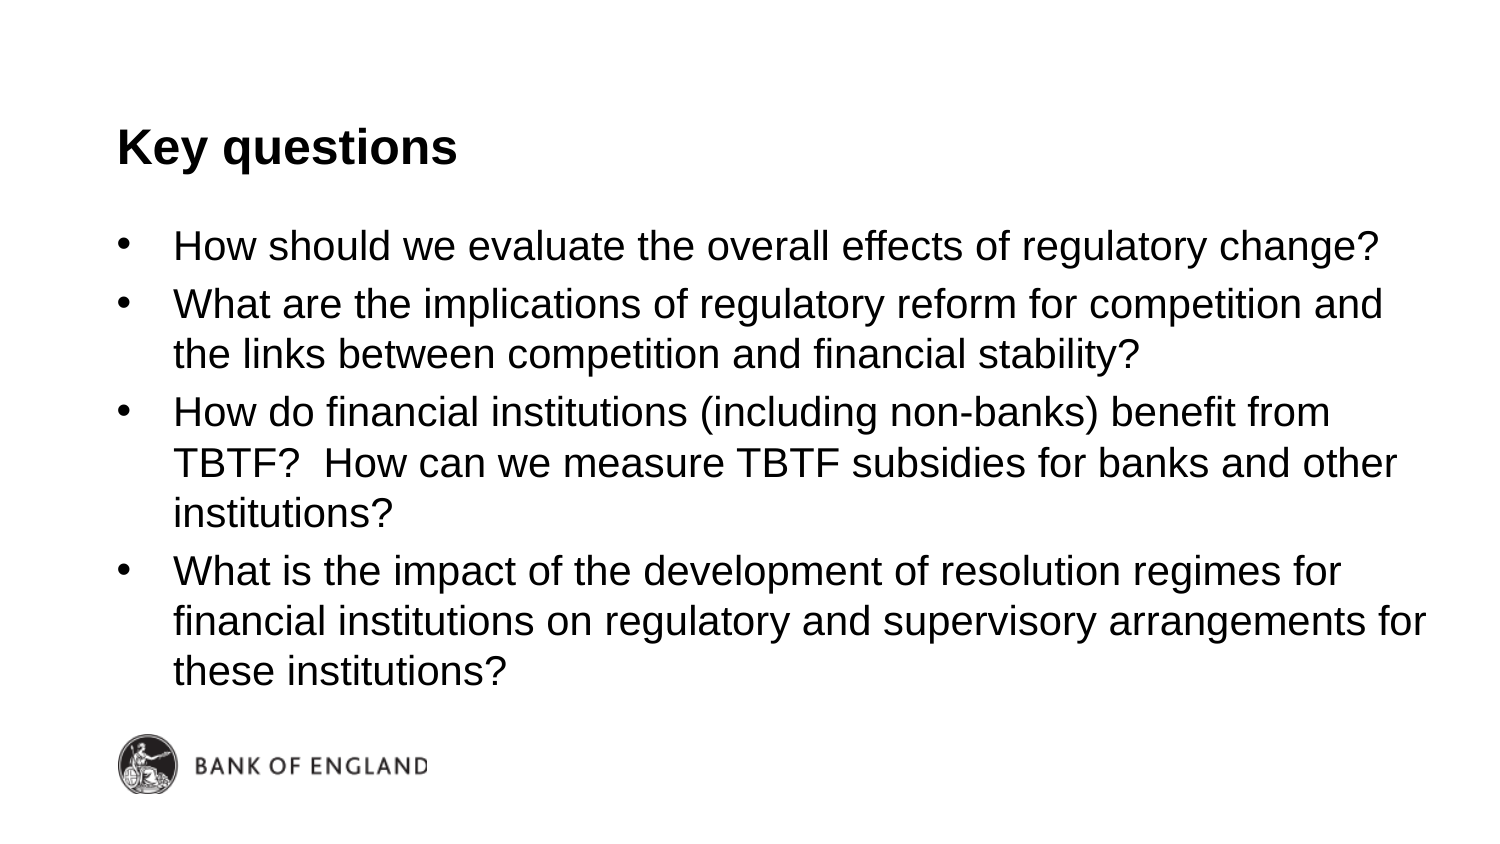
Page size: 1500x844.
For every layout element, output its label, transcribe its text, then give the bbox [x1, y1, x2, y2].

picture [117, 734, 428, 795]
title Key questions [101, 73, 1452, 210]
list How should we evaluate the overall effects of regulatory change? What are the implications of regulatory reform for competition and the links between competition and financial stability? How do financial institutions (including non-banks) benefit from TBTF? How can we measure TBTF subsidies for banks and other institutions? What is the impact of the development of resolution regimes for financial institutions on regulatory and supervisory arrangements for these institutions? [101, 210, 1452, 768]
